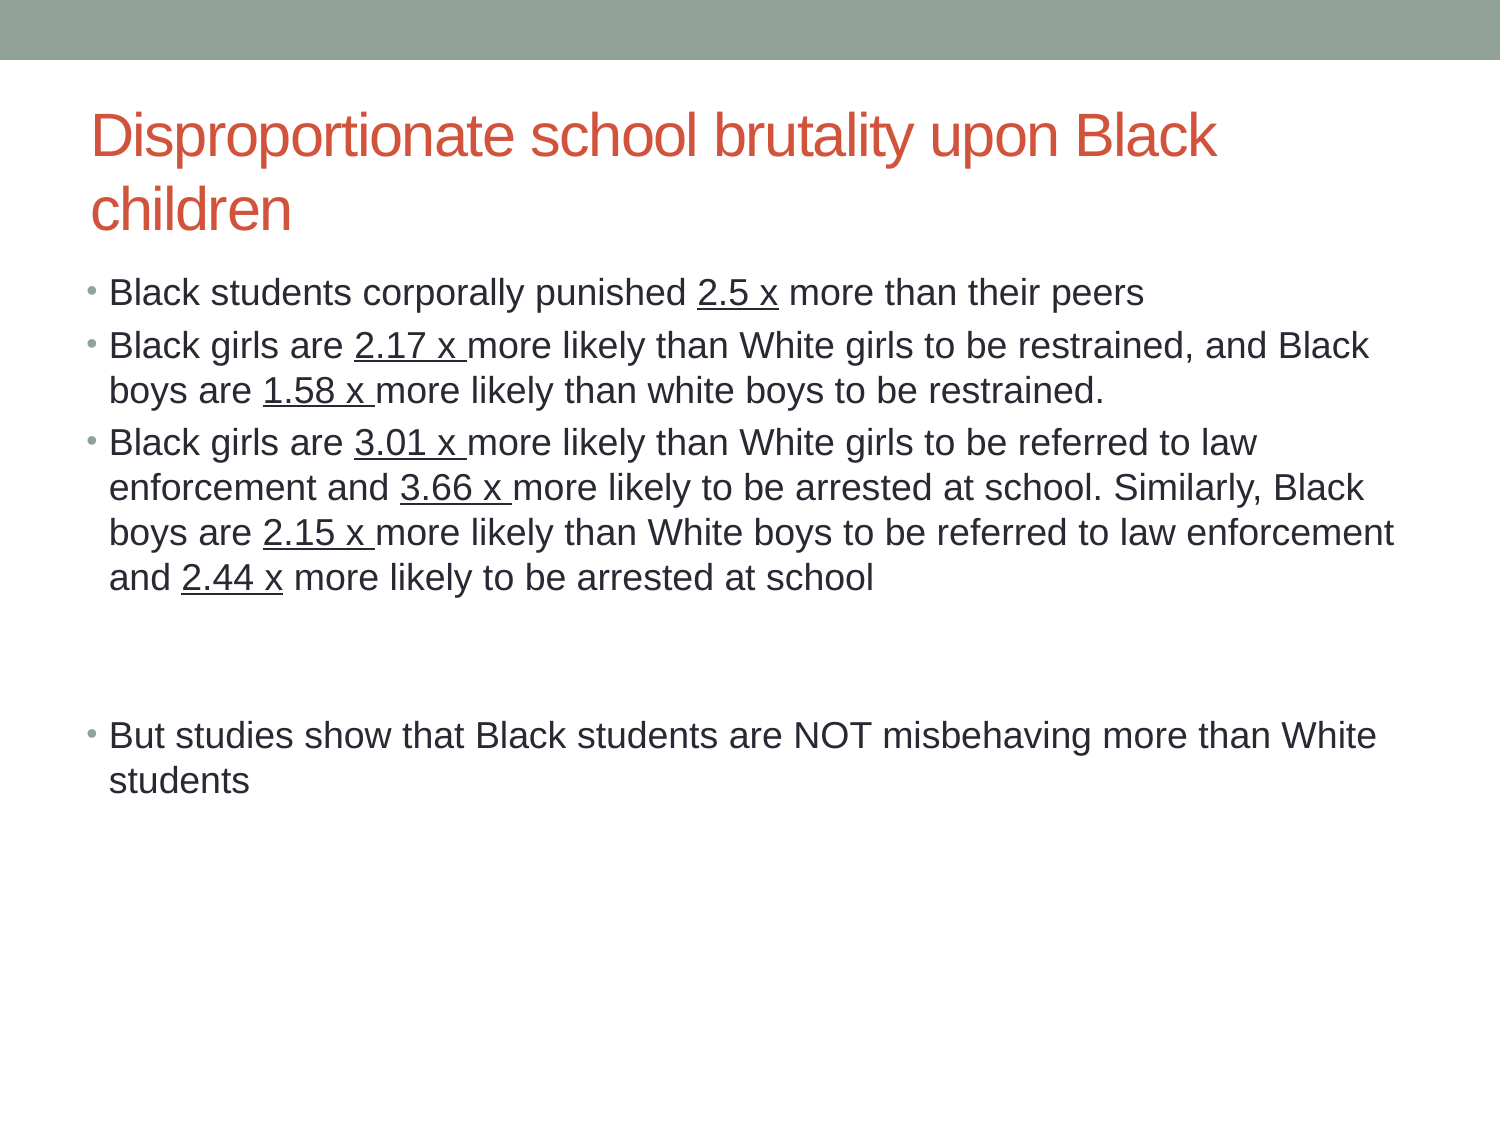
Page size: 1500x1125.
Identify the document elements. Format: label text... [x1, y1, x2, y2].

list Black students corporally punished 2.5 x more than their peers Black girls are 2.17 x more likely than White girls to be restrained, and Black boys are 1.58 x more likely than white boys to be restrained. Black girls are 3.01 x more likely than White girls to be referred to law enforcement and 3.66 x more likely to be arrested at school. Similarly, Black boys are 2.15 x more likely than White boys to be referred to law enforcement and 2.44 x more likely to be arrested at school But studies show that Black students are NOT misbehaving more than White students [75, 262, 1425, 1063]
title Disproportionate school brutality upon Black children [75, 87, 1425, 250]
